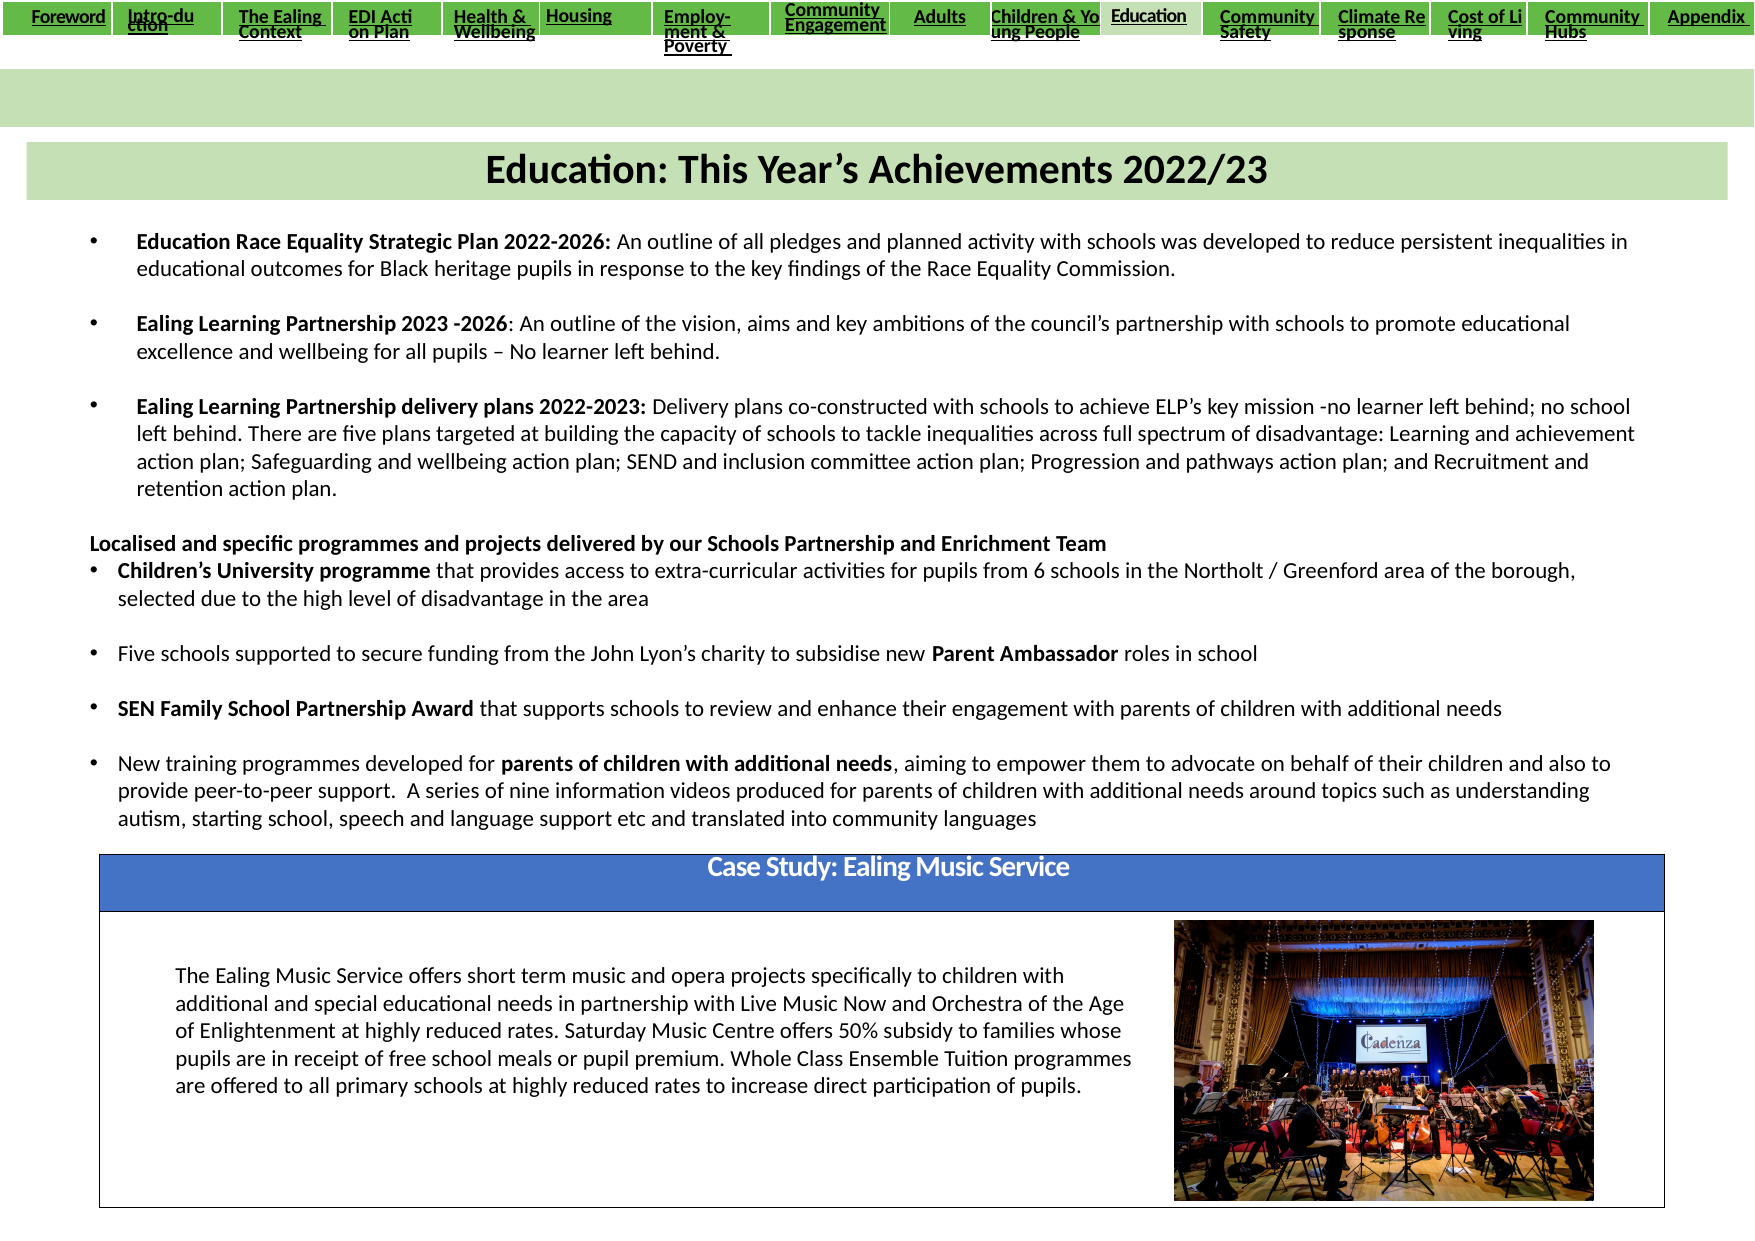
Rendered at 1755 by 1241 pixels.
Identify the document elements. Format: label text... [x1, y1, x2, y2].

table_header Education [1101, 2, 1201, 35]
table_header Community Engagement [771, 2, 889, 35]
table_header Cost of Living [1431, 2, 1526, 35]
table_header Children & Young People [992, 2, 1100, 35]
text_box Education Race Equality Strategic Plan 2022-2026: An outline of all pledges and planned activity with schools was developed to reduce persistent inequalities in educational outcomes for Black heritage pupils in response to the key findings of the Race Equality Commission. Ealing Learning Partnership 2023 -2026: An outline of the vision, aims and key ambitions of the council’s partnership with schools to promote educational excellence and wellbeing for all pupils – No learner left behind. Ealing Learning Partnership delivery plans 2022-2023: Delivery plans co-constructed with schools to achieve ELP’s key mission -no learner left behind; no school left behind. There are five plans targeted at building the capacity of schools to tackle inequalities across full spectrum of disadvantage: Learning and achievement action plan; Safeguarding and wellbeing action plan; SEND and inclusion committee action plan; Progression and pathways action plan; and Recruitment and retention action plan. Localised and specific programmes and projects delivered by our Schools Partnership and Enrichment Team Children’s University programme that provides access to extra-curricular activities for pupils from 6 schools in the Northolt / Greenford area of the borough, selected due to the high level of disadvantage in the area Five schools supported to secure funding from the John Lyon’s charity to subsidise new Parent Ambassador roles in school SEN Family School Partnership Award that supports schools to review and enhance their engagement with parents of children with additional needs New training programmes developed for parents of children with additional needs, aiming to empower them to advocate on behalf of their children and also to provide peer-to-peer support. A series of nine information videos produced for parents of children with additional needs around topics such as understanding autism, starting school, speech and language support etc and translated into community languages [75, 219, 1665, 839]
table_header Employ-ment & Poverty [653, 2, 769, 35]
table_header Community Hubs [1528, 2, 1648, 35]
table_header Foreword [3, 2, 111, 35]
table_header Intro-duction [113, 2, 221, 35]
text_box The Ealing Music Service offers short term music and opera projects specifically to children with additional and special educational needs in partnership with Live Music Now and Orchestra of the Age of Enlightenment at highly reduced rates. Saturday Music Centre offers 50% subsidy to families whose pupils are in receipt of free school meals or pupil premium. Whole Class Ensemble Tuition programmes are offered to all primary schools at highly reduced rates to increase direct participation of pupils. [160, 953, 1149, 1106]
table_header Housing [540, 2, 651, 35]
table_header Health & Wellbeing [443, 2, 539, 35]
table_header Climate Response [1321, 2, 1429, 35]
table_cell [100, 912, 1664, 1207]
table_header Community Safety [1203, 2, 1319, 35]
table_header EDI Action Plan [333, 2, 441, 35]
table_header Case Study: Ealing Music Service [100, 855, 1664, 911]
title Education: This Year’s Achievements 2022/23 [26, 142, 1728, 200]
table_header [0, 69, 1755, 127]
picture [1174, 920, 1594, 1201]
table_header Appendix [1650, 2, 1755, 35]
table_header The Ealing Context [223, 2, 331, 35]
table_header Adults [890, 2, 990, 35]
